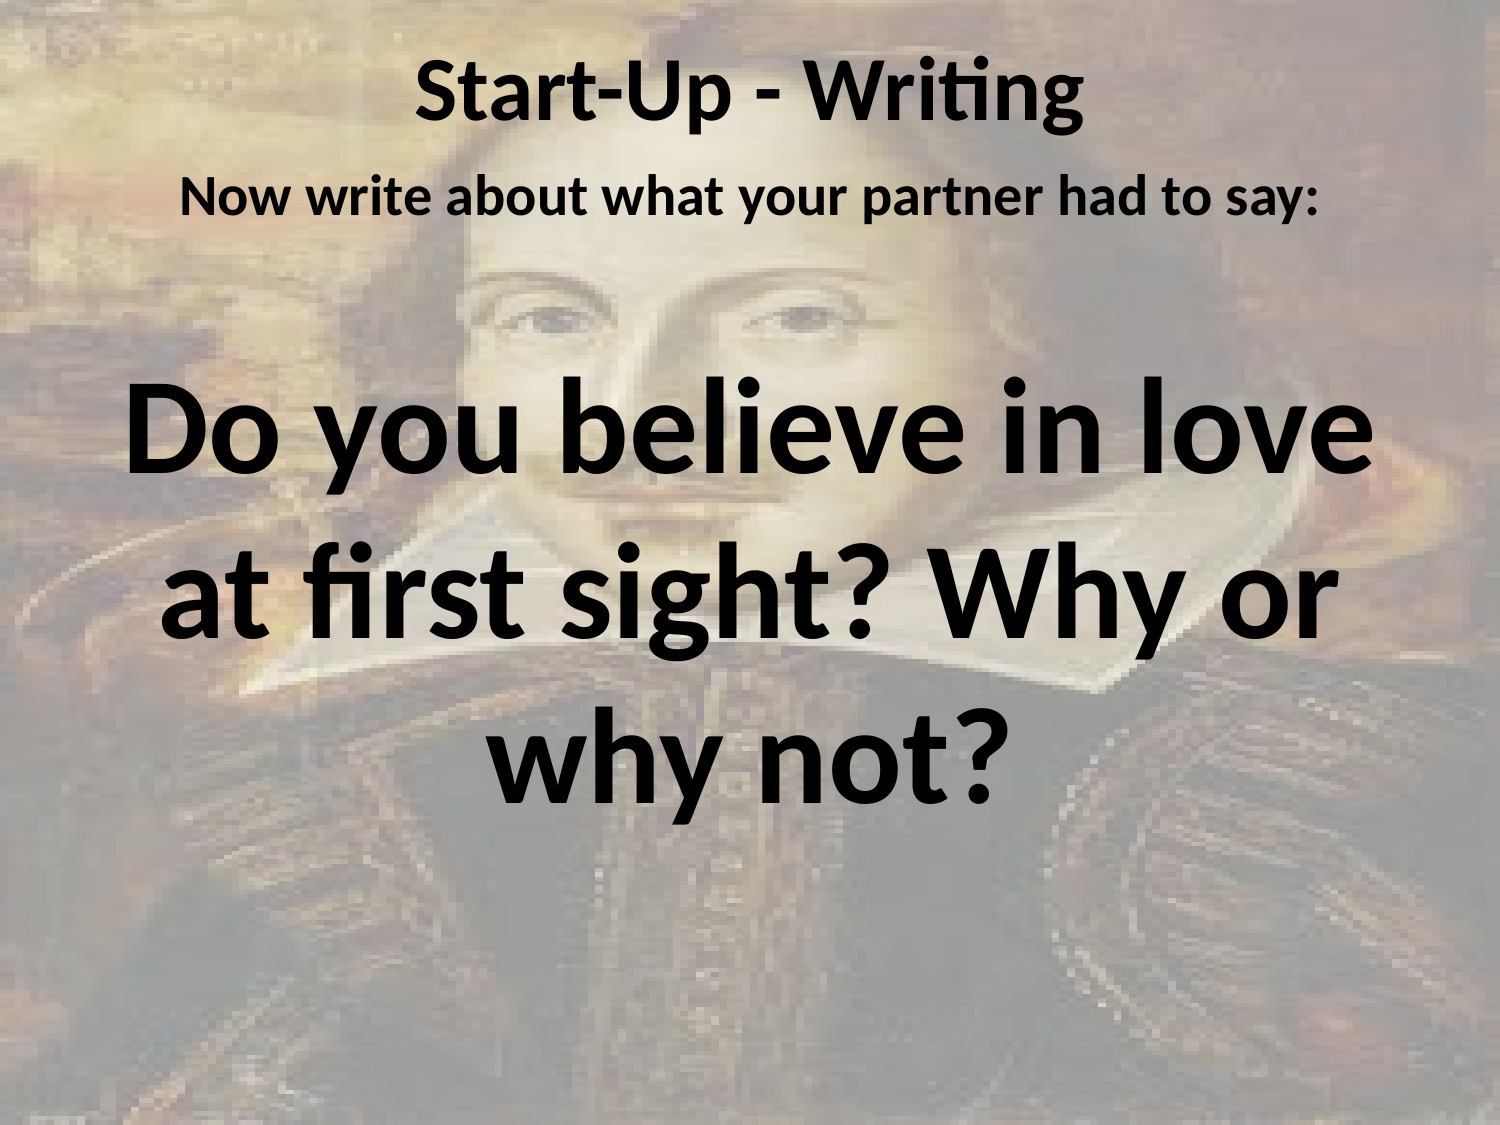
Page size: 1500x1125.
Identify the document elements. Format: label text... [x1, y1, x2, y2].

title Start-Up - Writing [75, 12, 1425, 149]
list Now write about what your partner had to say: Do you believe in love at first sight? Why or why not? [75, 149, 1425, 1075]
